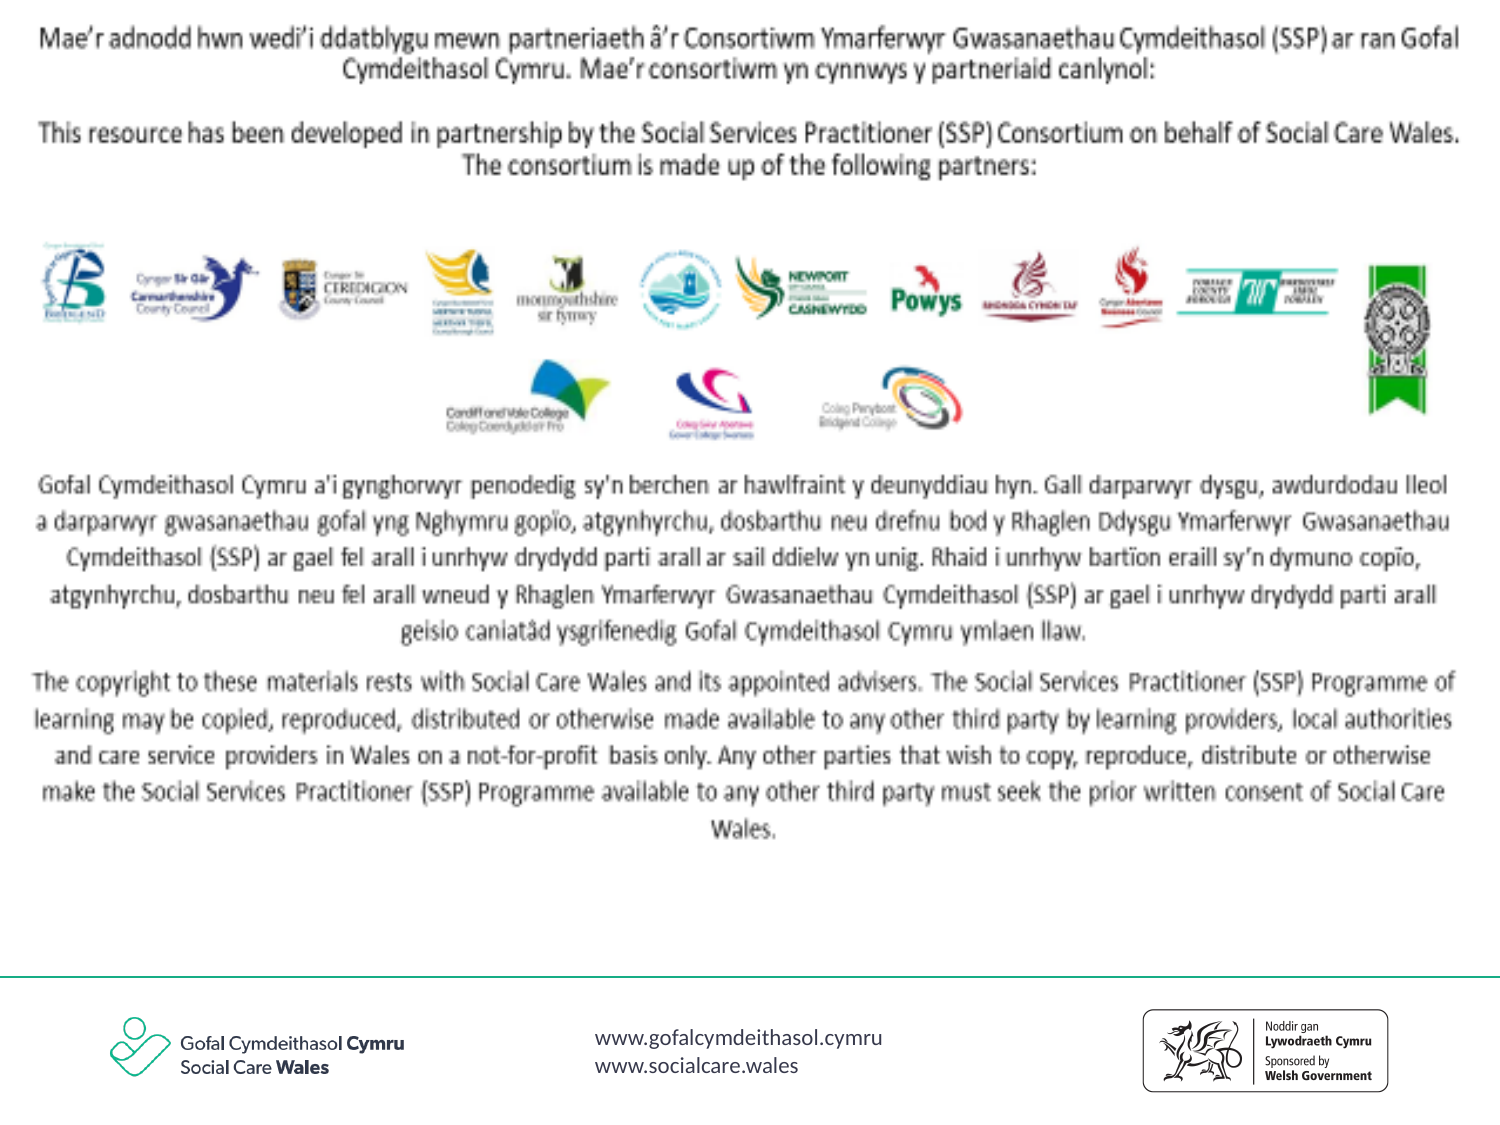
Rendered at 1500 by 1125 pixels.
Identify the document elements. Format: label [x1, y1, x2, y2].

picture [0, 0, 1500, 963]
picture [1137, 995, 1395, 1106]
